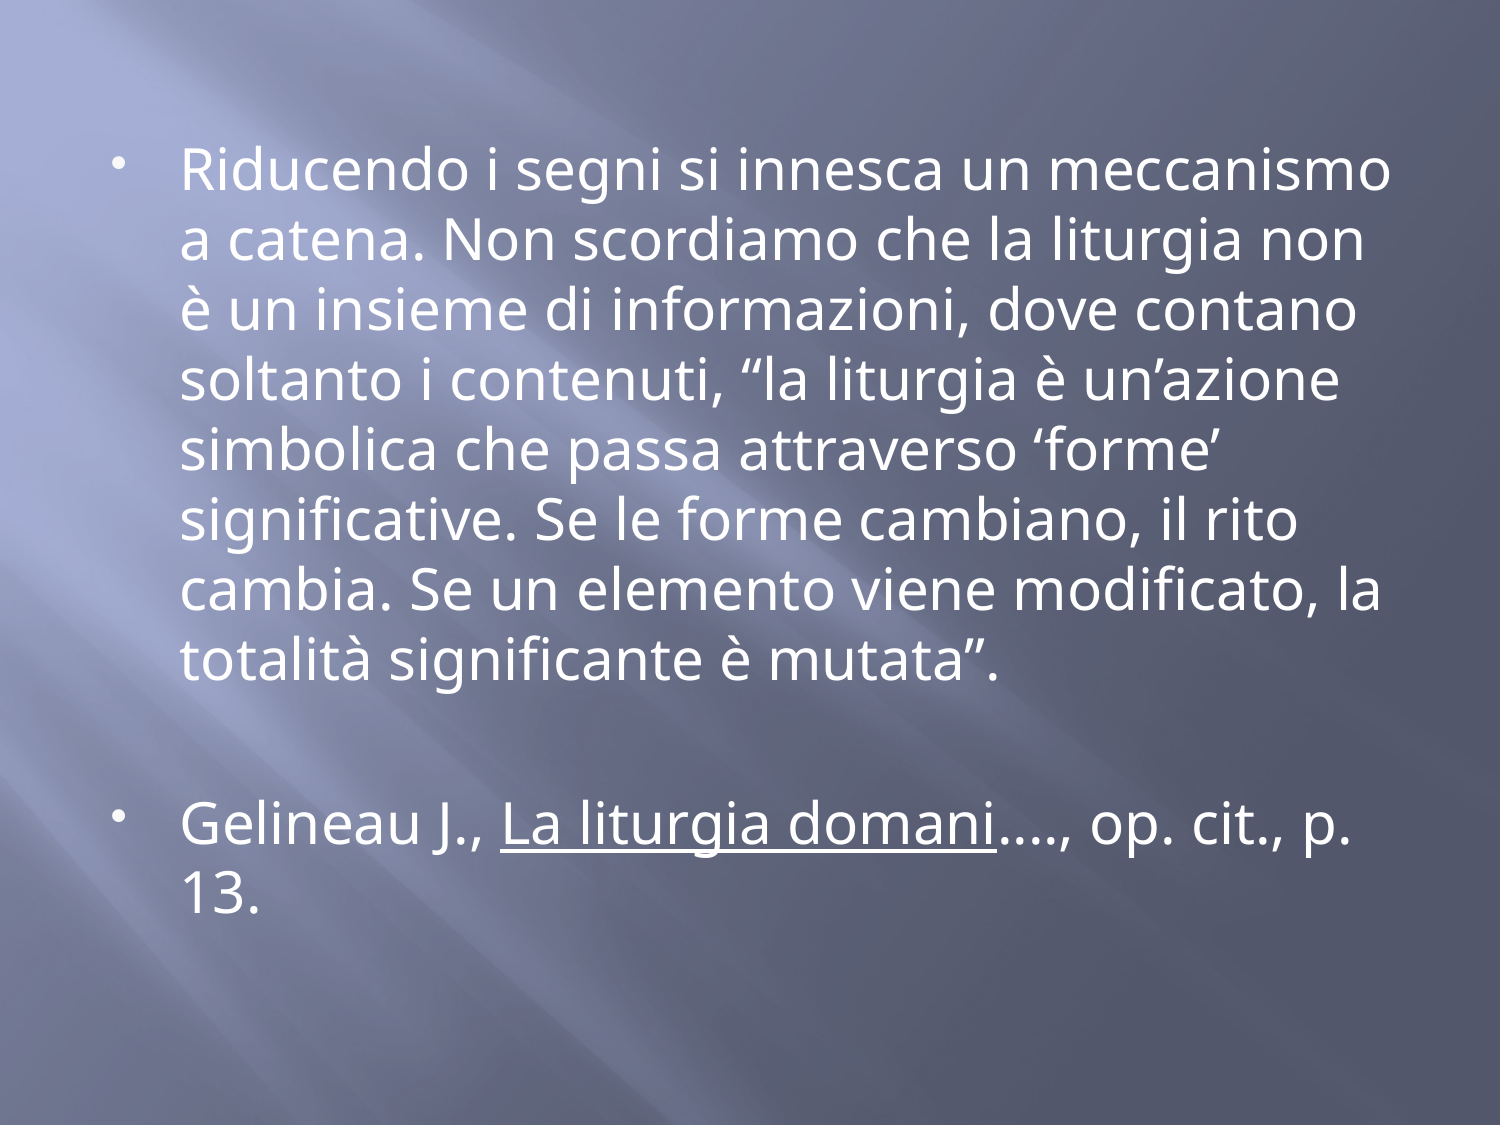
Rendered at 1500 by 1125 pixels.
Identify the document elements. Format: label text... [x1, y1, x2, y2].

list Riducendo i segni si innesca un meccanismo a catena. Non scordiamo che la liturgia non è un insieme di informazioni, dove contano soltanto i contenuti, “la liturgia è un’azione simbolica che passa attraverso ‘forme’ significative. Se le forme cambiano, il rito cambia. Se un elemento viene modificato, la totalità significante è mutata”. Gelineau J., La liturgia domani...., op. cit., p. 13. [74, 124, 1426, 1036]
